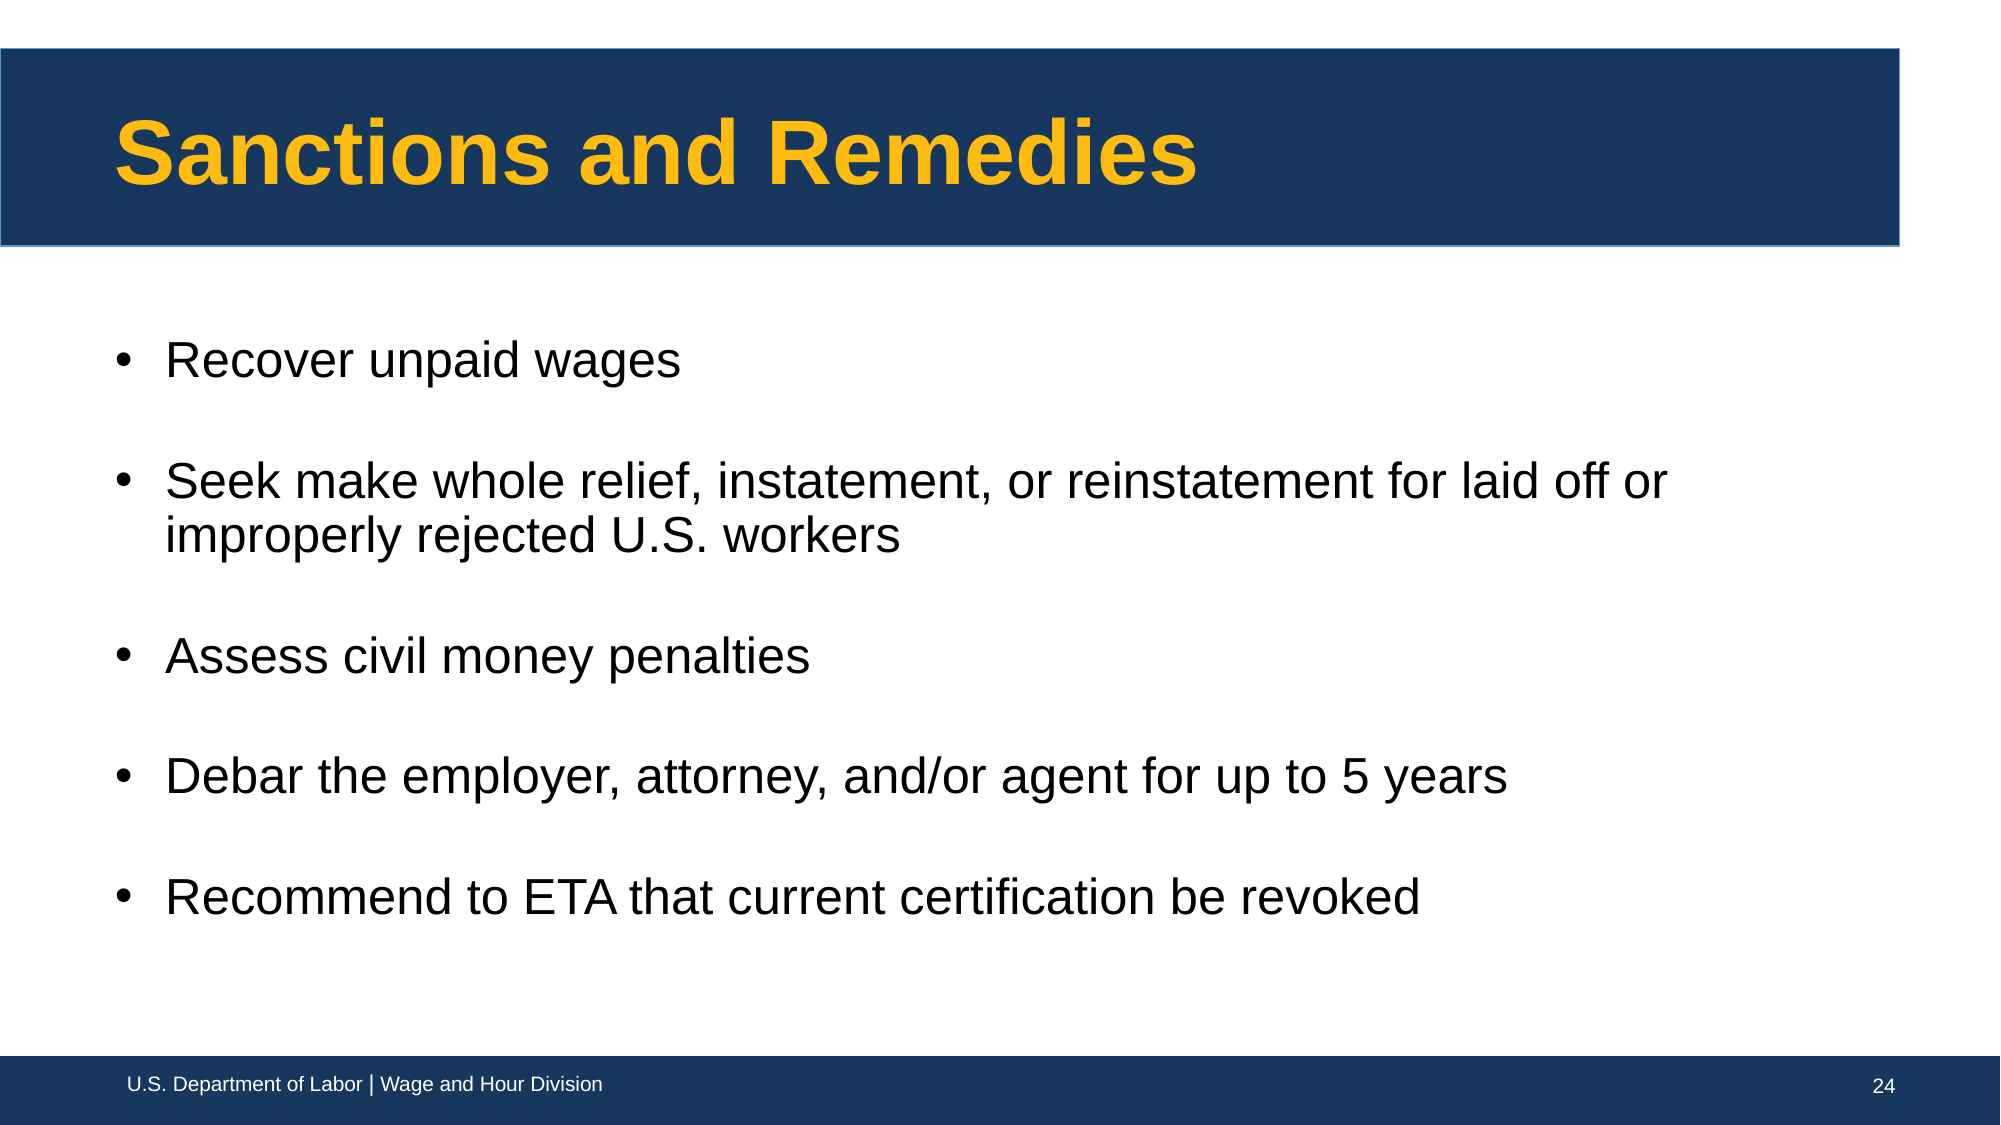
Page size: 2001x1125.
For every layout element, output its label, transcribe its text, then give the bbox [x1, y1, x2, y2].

title Sanctions and Remedies [99, 62, 2000, 250]
list Recover unpaid wages Seek make whole relief, instatement, or reinstatement for laid off or improperly rejected U.S. workers Assess civil money penalties Debar the employer, attorney, and/or agent for up to 5 years Recommend to ETA that current certification be revoked [99, 249, 1900, 938]
